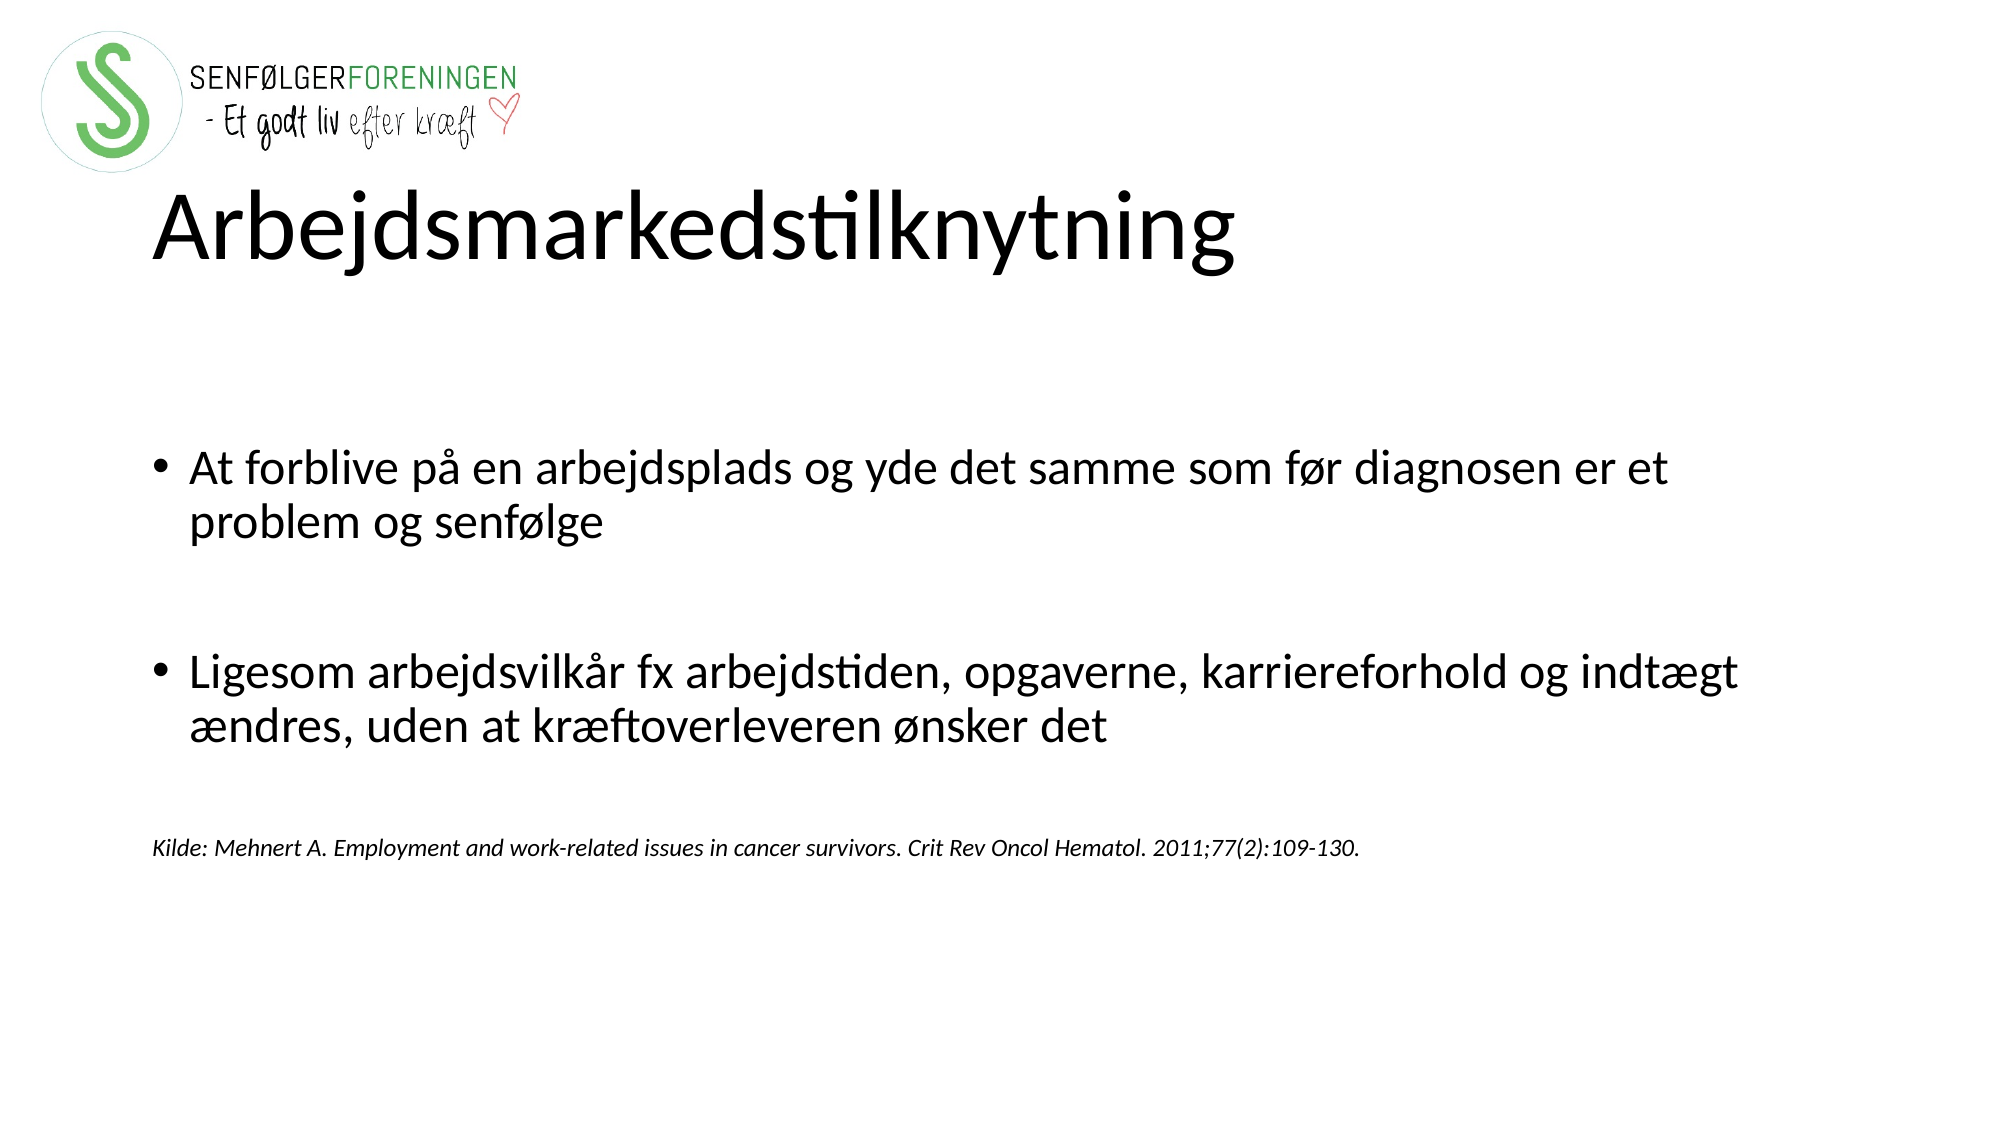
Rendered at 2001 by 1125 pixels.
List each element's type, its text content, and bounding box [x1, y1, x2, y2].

list At forblive på en arbejdsplads og yde det samme som før diagnosen er et problem og senfølge Ligesom arbejdsvilkår fx arbejdstiden, opgaverne, karriereforhold og indtægt ændres, uden at kræftoverleveren ønsker det Kilde: Mehnert A. Employment and work-related issues in cancer survivors. Crit Rev Oncol Hematol. 2011;77(2):109-130. [137, 278, 1863, 1077]
picture [29, 21, 568, 182]
title Arbejdsmarkedstilknytning [137, 177, 1863, 278]
